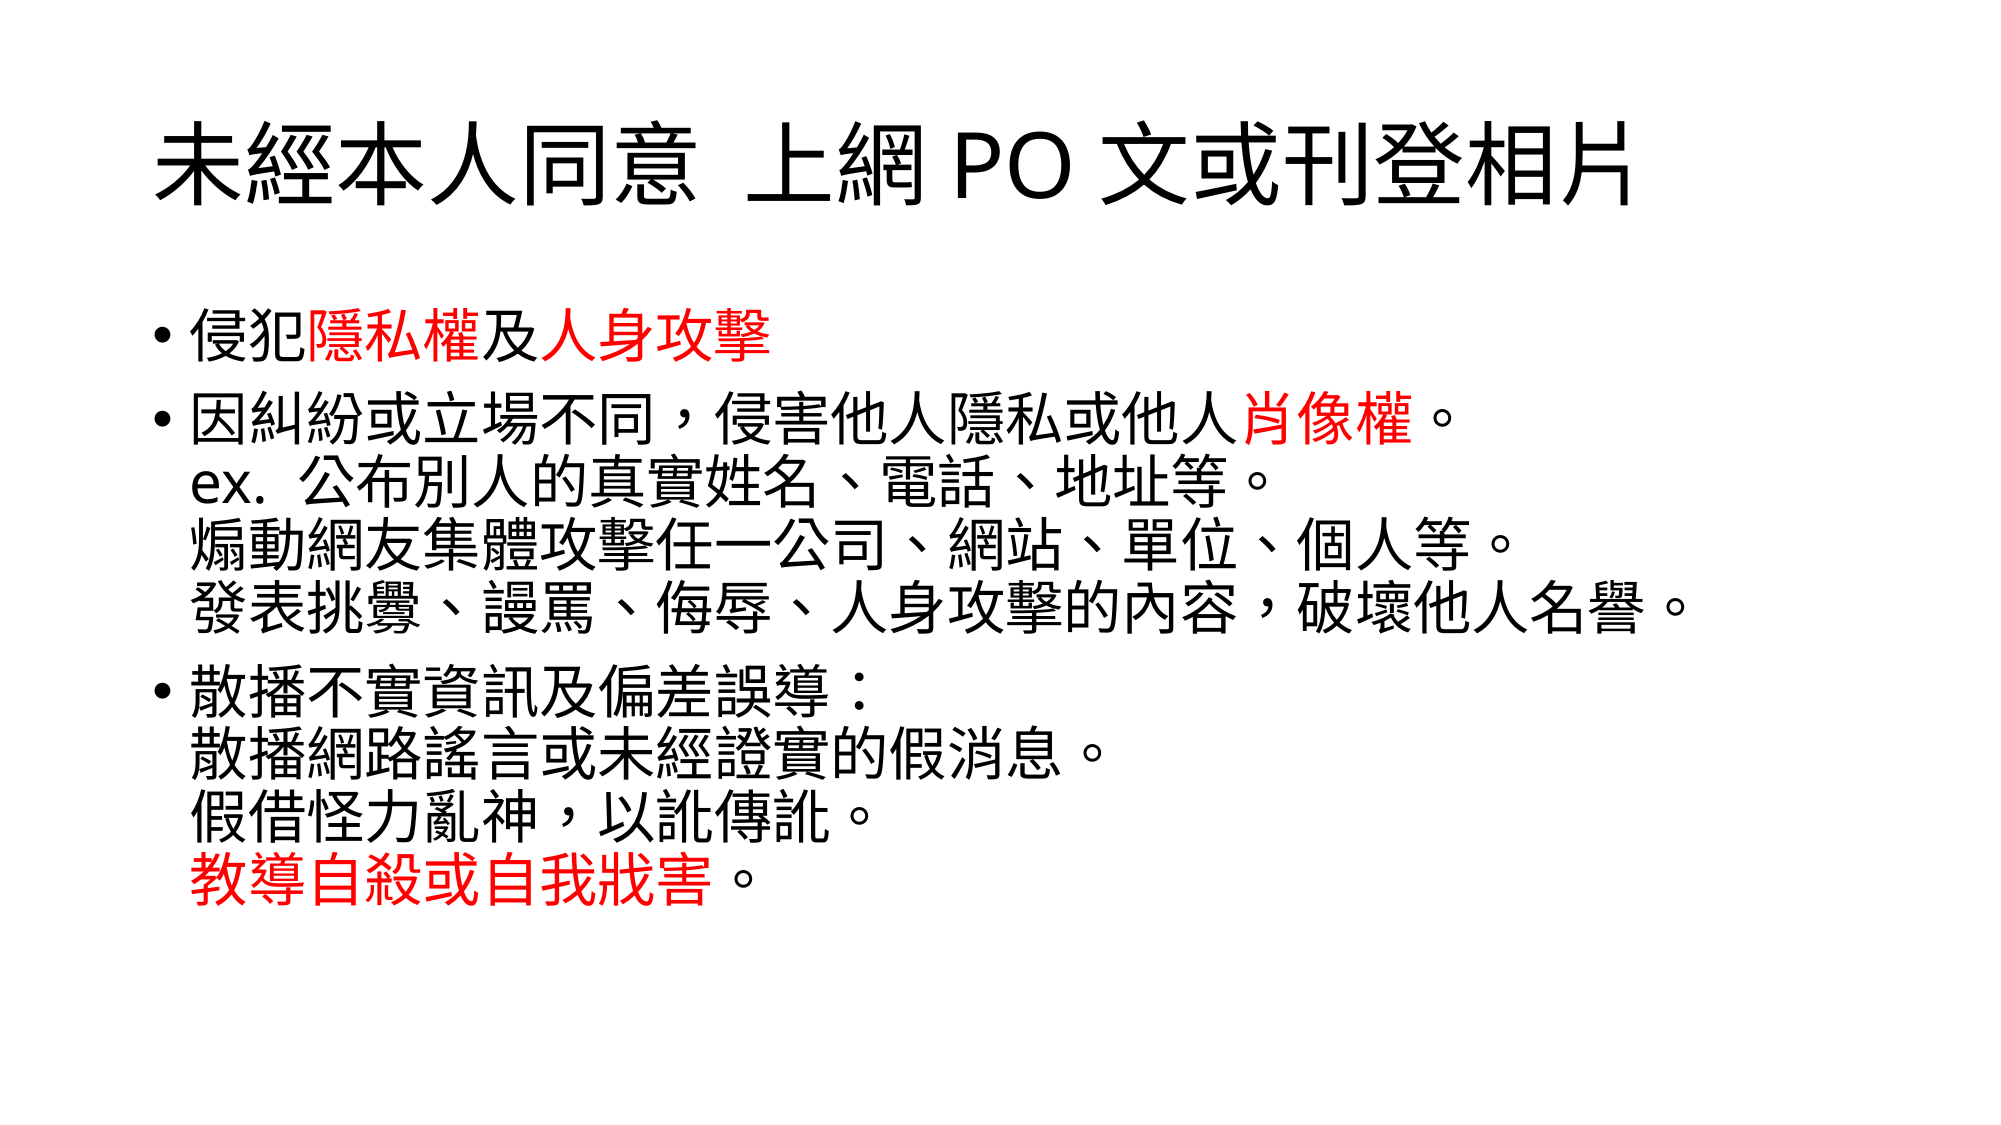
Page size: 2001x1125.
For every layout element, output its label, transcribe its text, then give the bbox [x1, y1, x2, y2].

list 侵犯隱私權及人身攻擊 因糾紛或立場不同，侵害他人隱私或他人肖像權。 ex. 公布別人的真實姓名、電話、地址等。 煽動網友集體攻擊任一公司、網站、單位、個人等。 發表挑釁、謾罵、侮辱、人身攻擊的內容，破壞他人名譽。 散播不實資訊及偏差誤導： 散播網路謠言或未經證實的假消息。 假借怪力亂神，以訛傳訛。 教導自殺或自我戕害。 [137, 299, 1863, 1014]
title 未經本人同意 上網PO文或刊登相片 [137, 59, 1863, 278]
